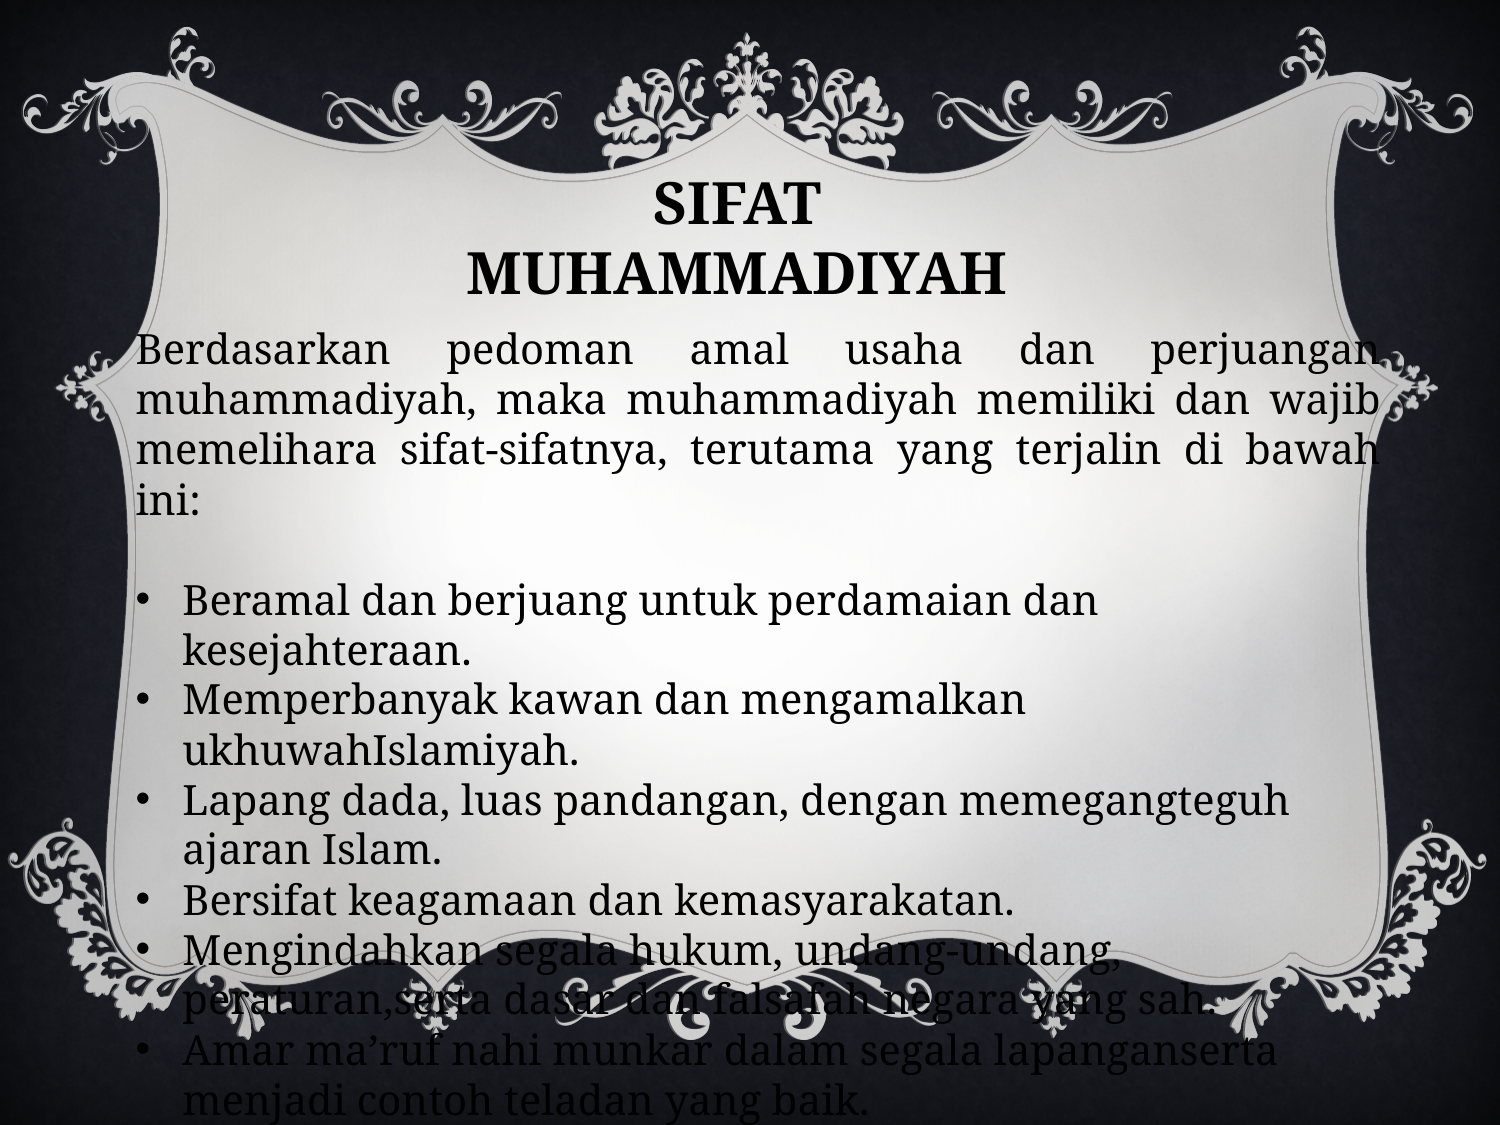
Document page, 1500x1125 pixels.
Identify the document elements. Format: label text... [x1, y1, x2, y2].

text_box SIFAT MUHAMMADIYAH [437, 159, 1038, 314]
picture [0, 0, 1500, 1125]
text_box Berdasarkan pedoman amal usaha dan perjuangan muhammadiyah, maka muhammadiyah memiliki dan wajib memelihara sifat-sifatnya, terutama yang terjalin di bawah ini: Beramal dan berjuang untuk perdamaian dan kesejahteraan. Memperbanyak kawan dan mengamalkan ukhuwahIslamiyah. Lapang dada, luas pandangan, dengan memegangteguh ajaran Islam. Bersifat keagamaan dan kemasyarakatan. Mengindahkan segala hukum, undang-undang, peraturan,serta dasar dan falsafah negara yang sah. Amar ma’ruf nahi munkar dalam segala lapanganserta menjadi contoh teladan yang baik. [120, 315, 1396, 1125]
